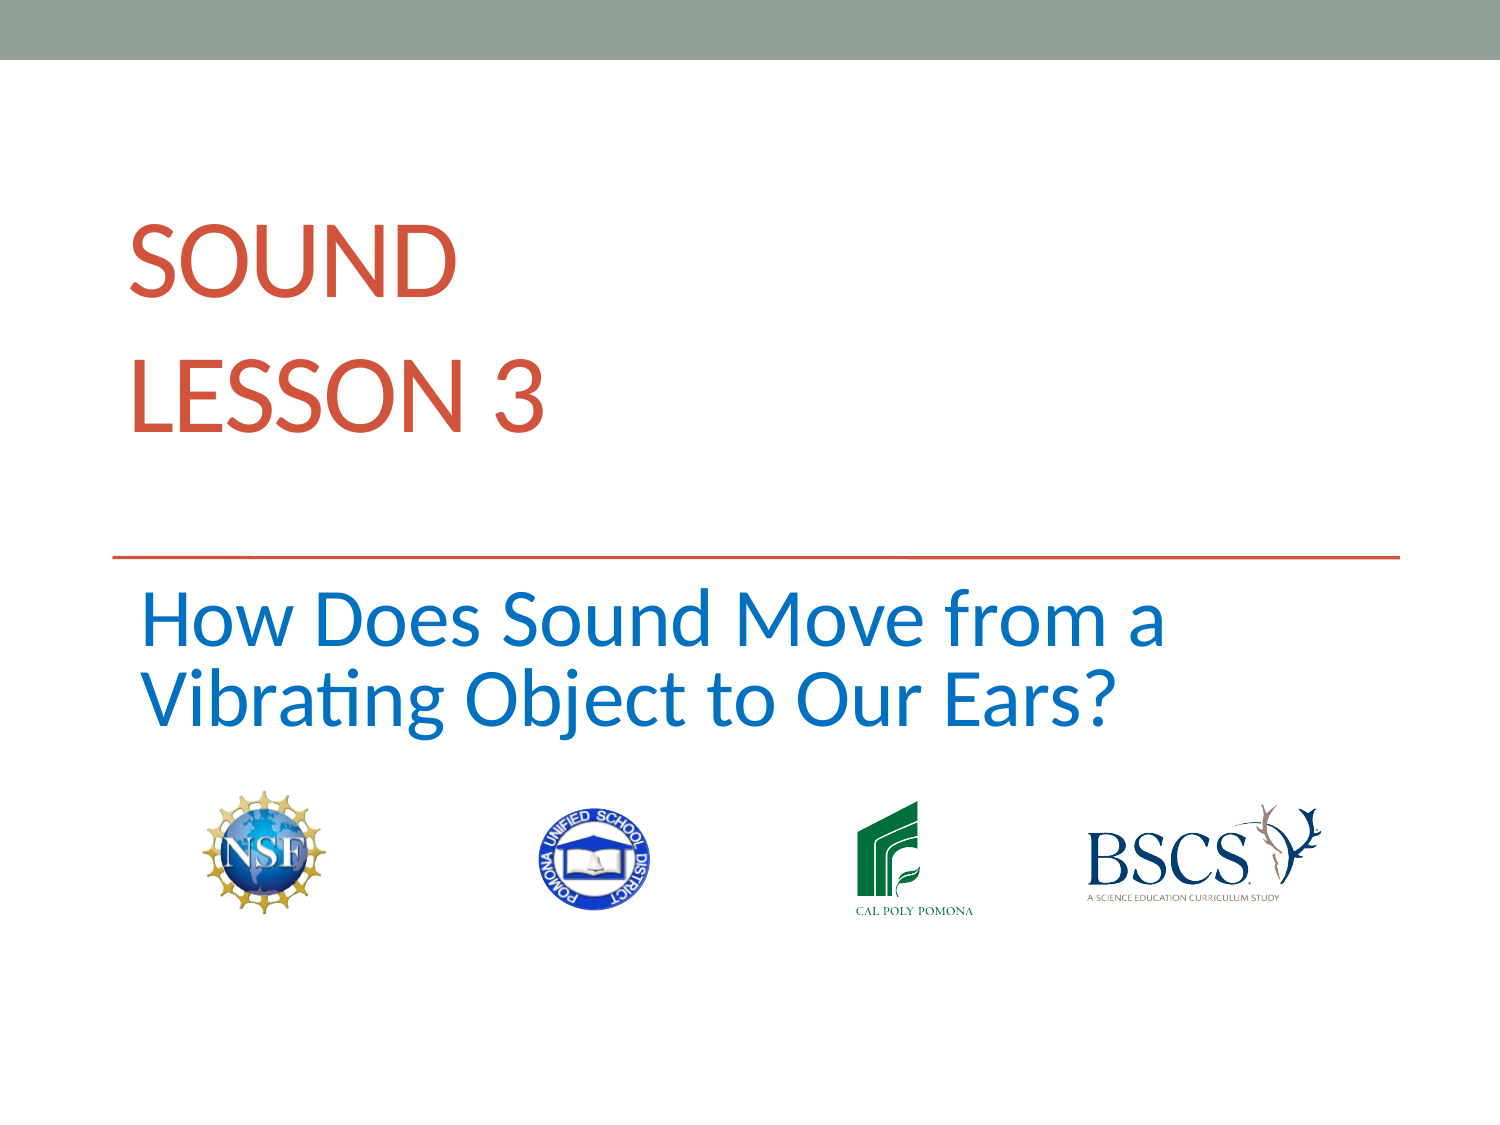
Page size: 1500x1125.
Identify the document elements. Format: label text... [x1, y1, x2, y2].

title Sound Lesson 3 [112, 174, 1400, 463]
picture [199, 787, 330, 917]
picture [1087, 803, 1323, 901]
picture [538, 808, 651, 911]
subtitle How Does Sound Move from a Vibrating Object to Our Ears? [125, 575, 1338, 875]
picture [853, 799, 976, 917]
